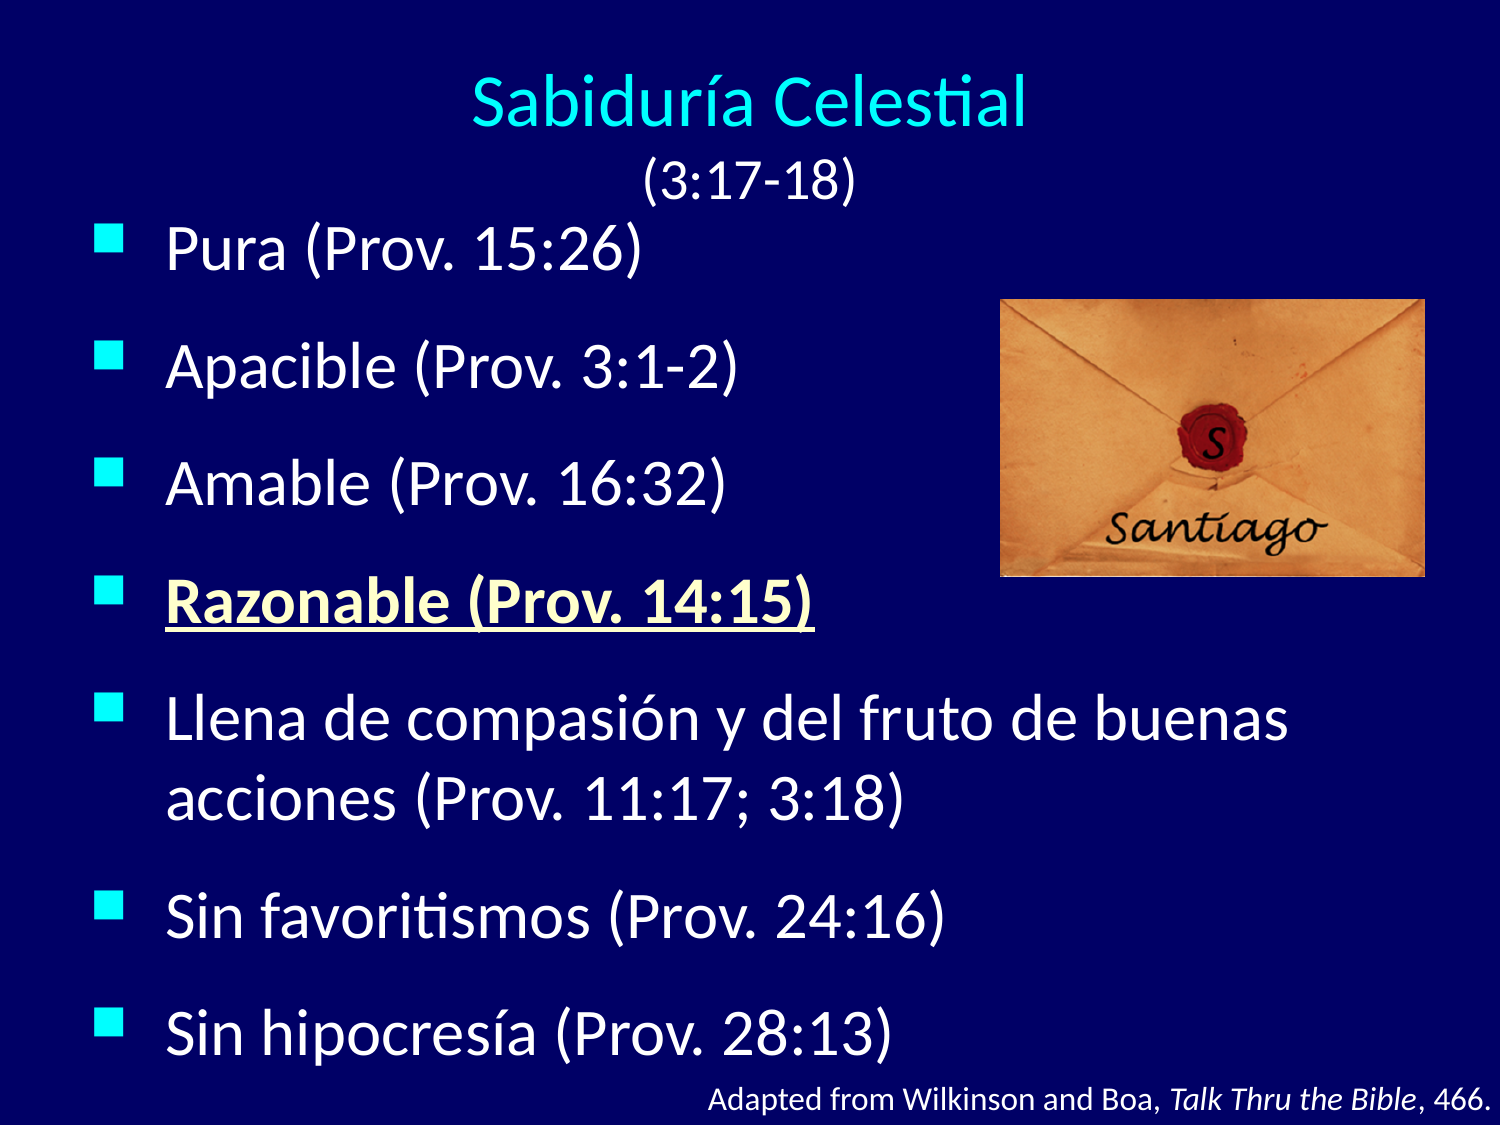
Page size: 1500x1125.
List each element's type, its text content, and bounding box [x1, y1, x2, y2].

picture [1000, 299, 1426, 577]
text_box Adapted from Wilkinson and Boa, Talk Thru the Bible, 466. [525, 1069, 1500, 1125]
list Pura (Prov. 15:26) Apacible (Prov. 3:1-2) Amable (Prov. 16:32) Razonable (Prov. 14:15) Llena de compasión y del fruto de buenas acciones (Prov. 11:17; 3:18) Sin favoritismos (Prov. 24:16) Sin hipocresía (Prov. 28:13) [74, 196, 1500, 929]
title Sabiduría Celestial (3:17-18) [425, 37, 1075, 196]
